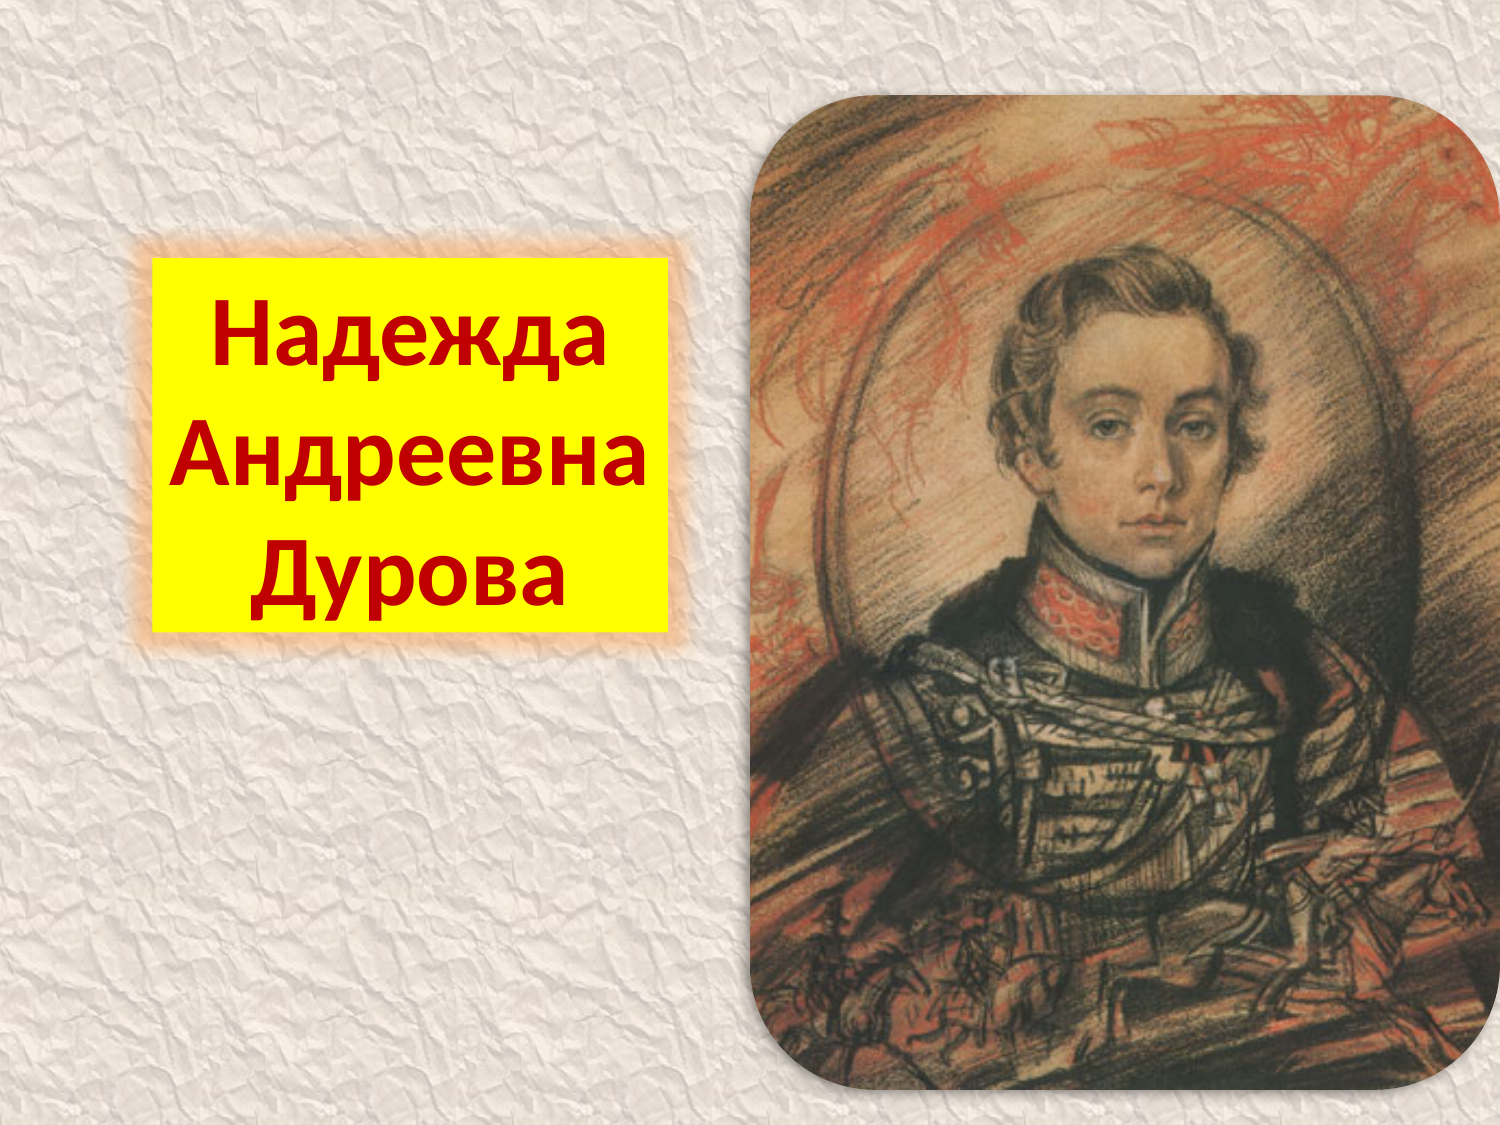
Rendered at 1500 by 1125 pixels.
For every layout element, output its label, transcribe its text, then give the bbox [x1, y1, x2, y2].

text_box Надежда Андреевна Дурова [152, 257, 668, 633]
picture [749, 94, 1500, 1091]
